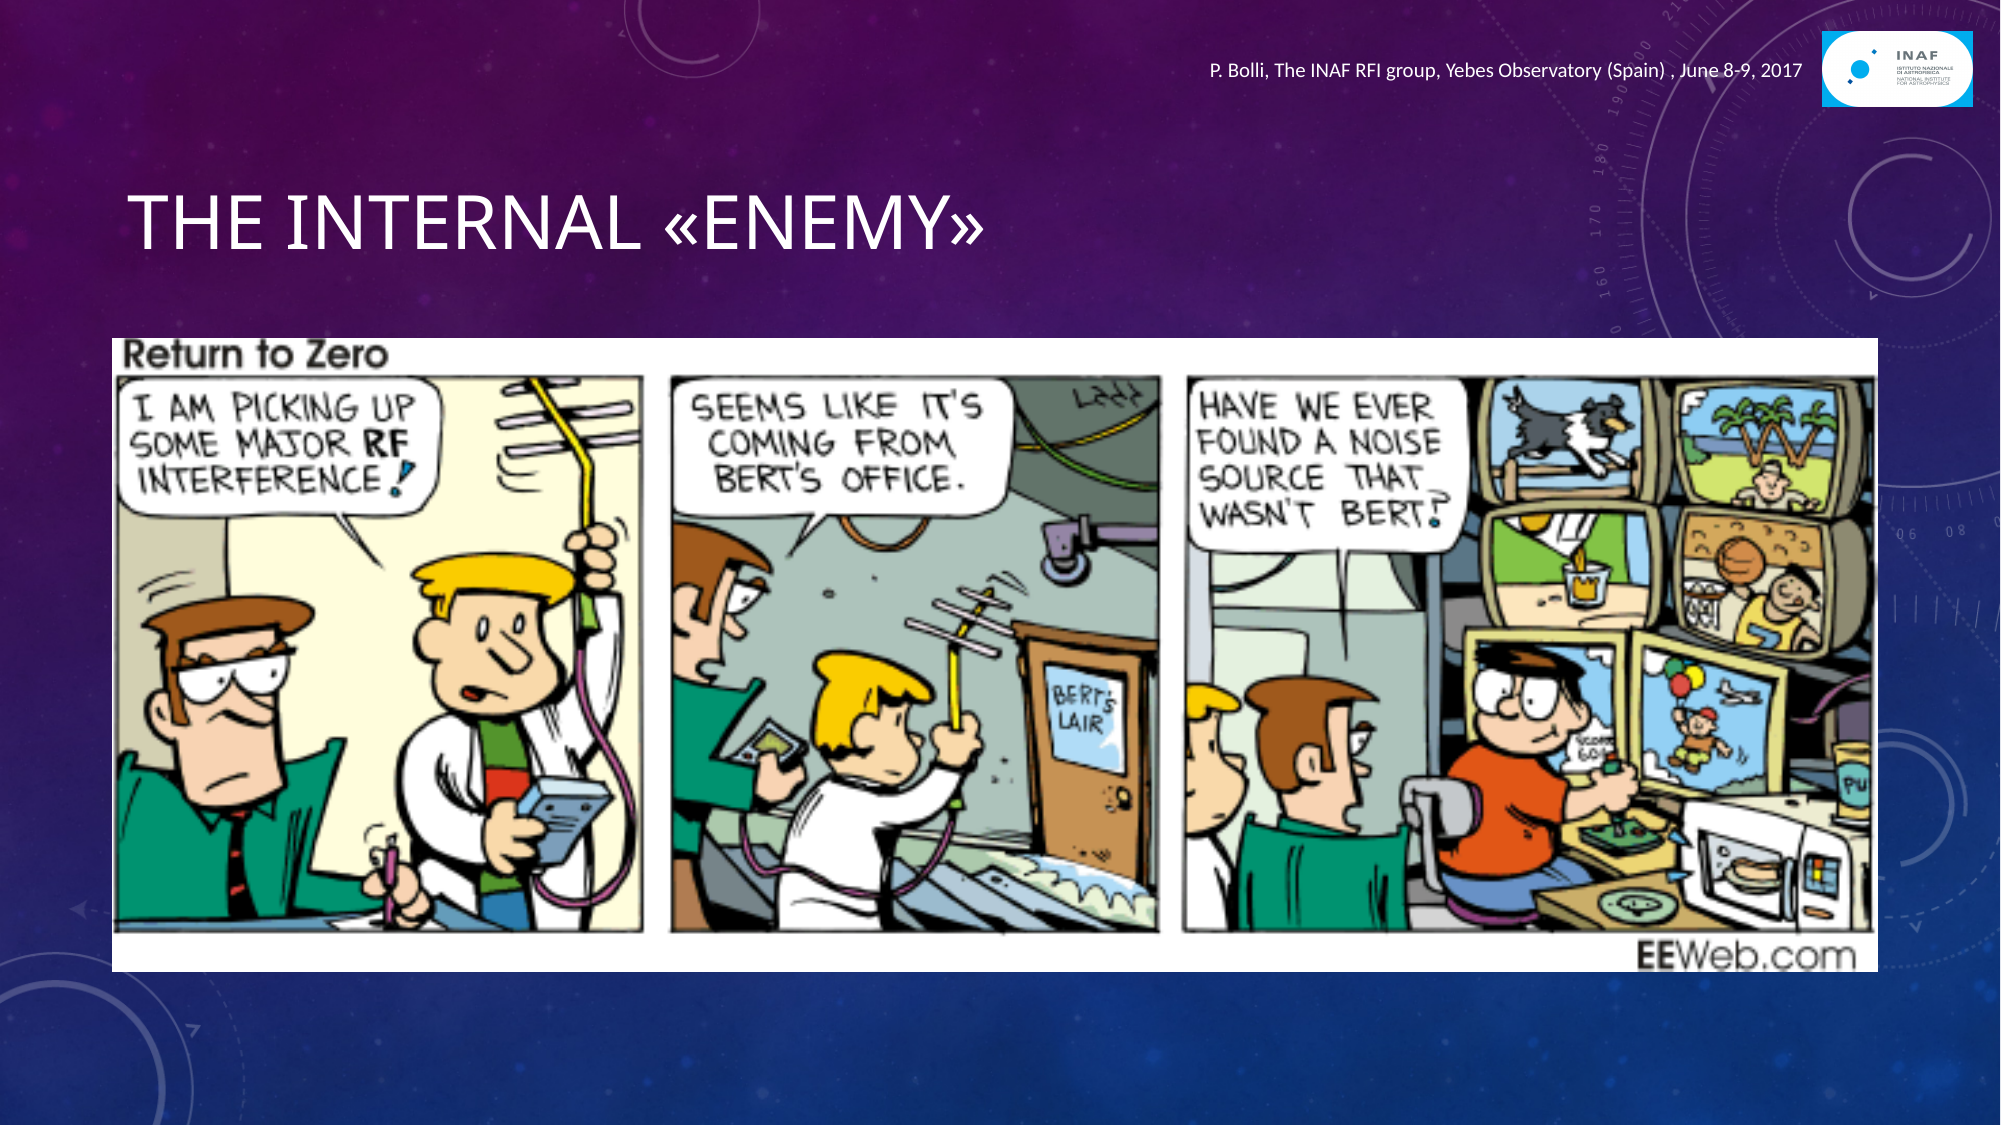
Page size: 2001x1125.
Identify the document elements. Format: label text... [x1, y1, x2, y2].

picture [0, 0, 2001, 1125]
title The internal «enemY» [112, 99, 1775, 338]
